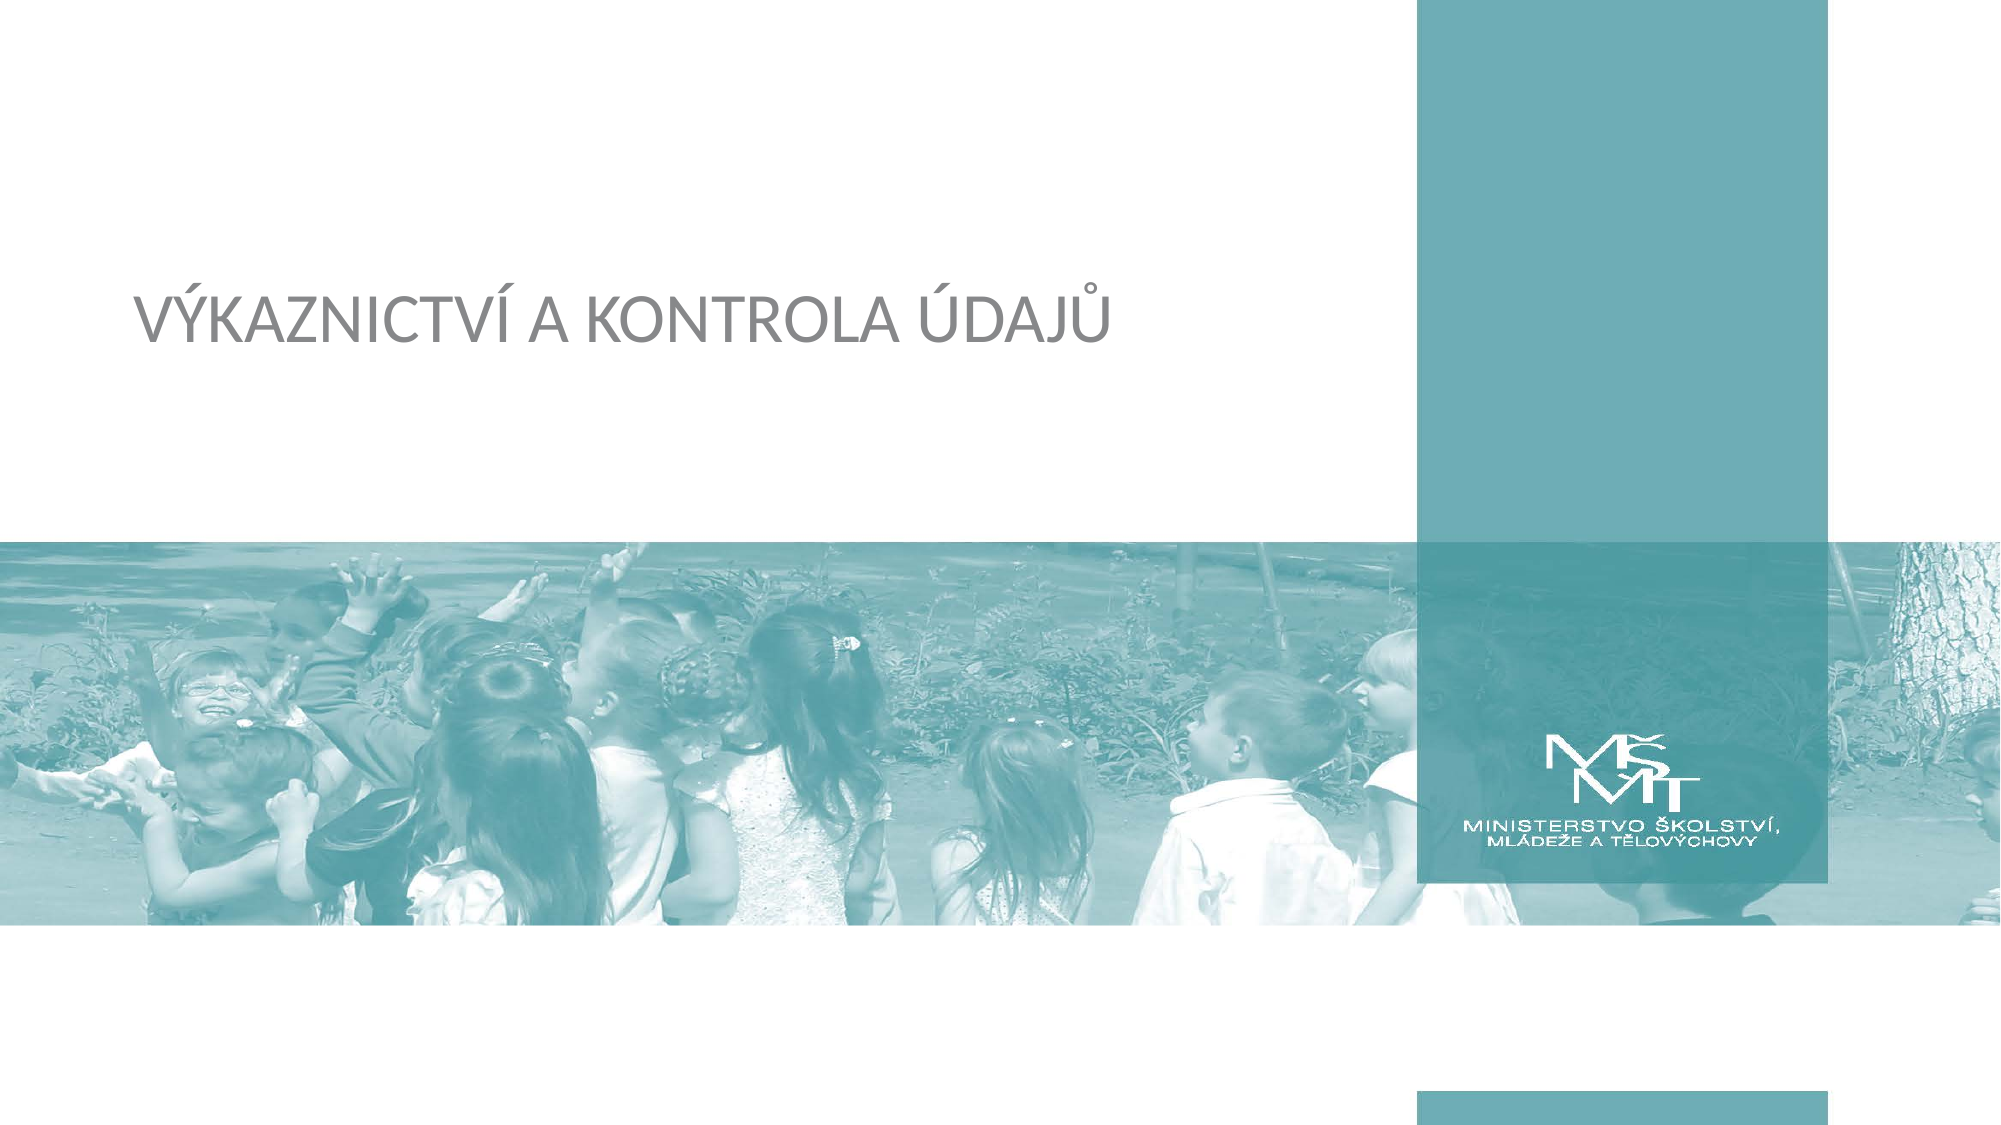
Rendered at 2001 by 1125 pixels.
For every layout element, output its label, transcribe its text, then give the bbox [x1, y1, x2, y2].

title VÝKAZNICTVÍ A KONTROLA ÚDAJŮ [133, 183, 1417, 359]
picture [0, 0, 2001, 1125]
